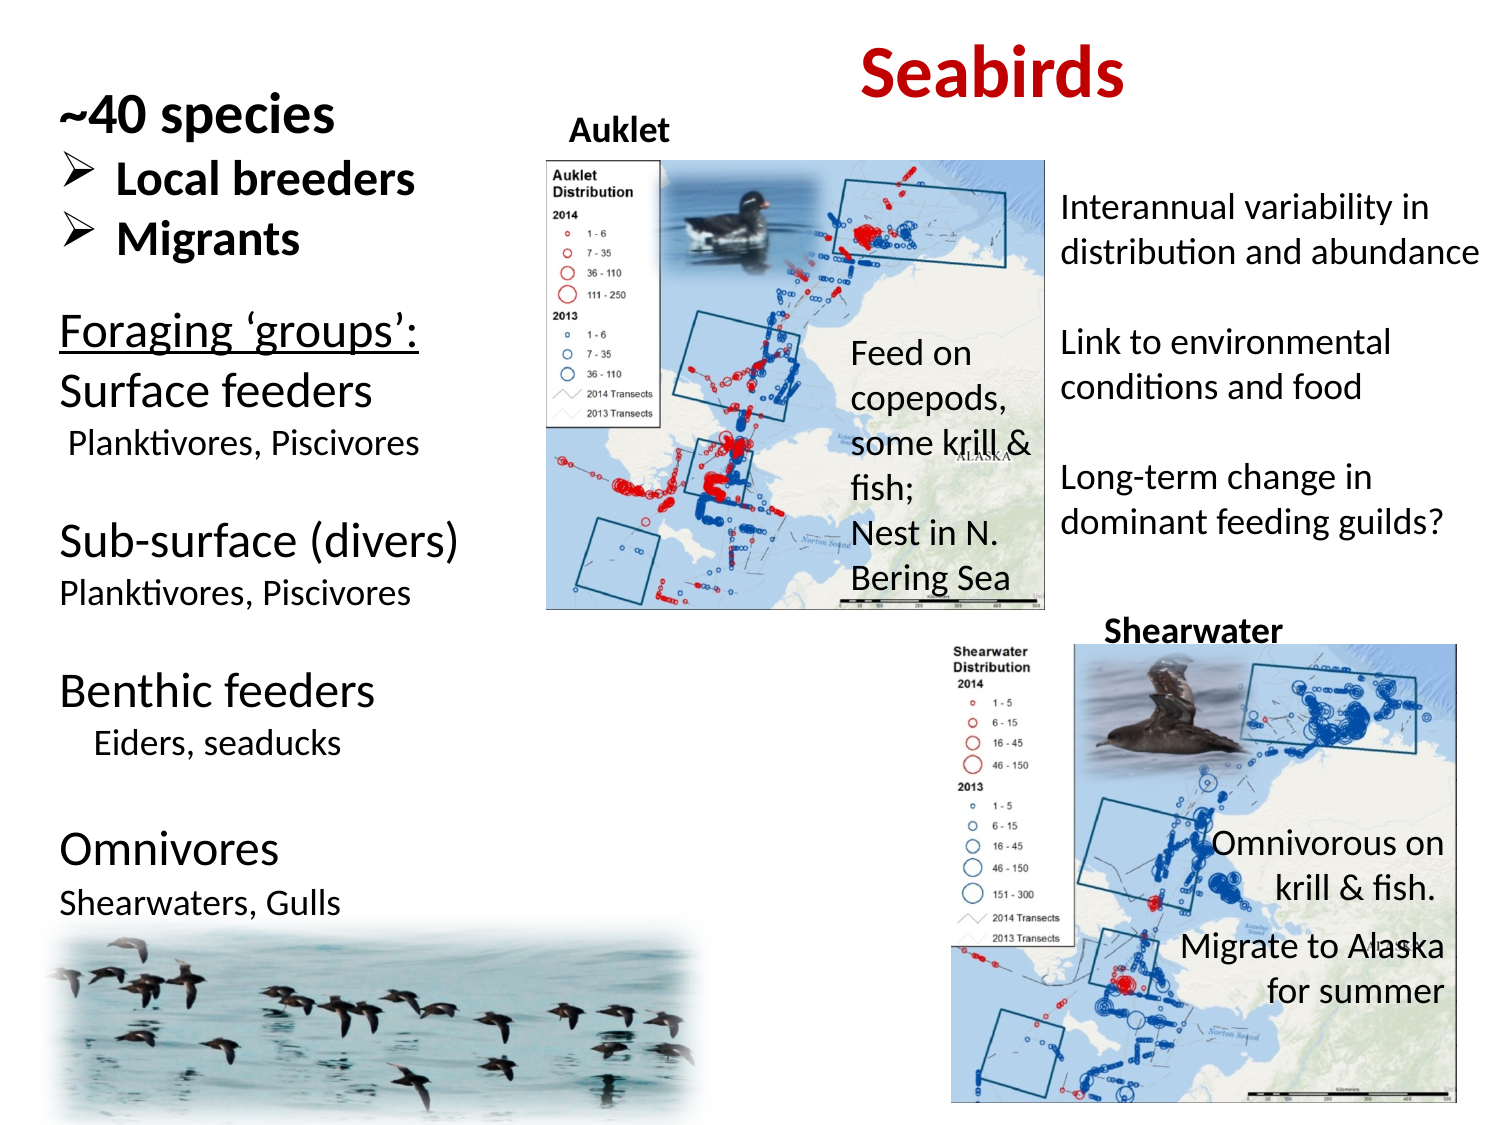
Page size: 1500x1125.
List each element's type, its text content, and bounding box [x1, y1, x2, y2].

text_box Interannual variability in distribution and abundance Link to environmental conditions and food Long-term change in dominant feeding guilds? [1105, 174, 1500, 550]
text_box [545, 159, 1101, 611]
text_box Foraging ‘groups’: Surface feeders Planktivores, Piscivores Sub-surface (divers) Planktivores, Piscivores Benthic feeders Eiders, seaducks Omnivores Shearwaters, Gulls [44, 290, 620, 909]
text_box ~40 species Local breeders Migrants [44, 68, 620, 273]
picture [951, 644, 1457, 1103]
text_box Shearwater [1089, 598, 1299, 642]
text_box Seabirds [845, 15, 1141, 120]
text_box Auklet [554, 97, 686, 158]
picture [37, 911, 713, 1125]
